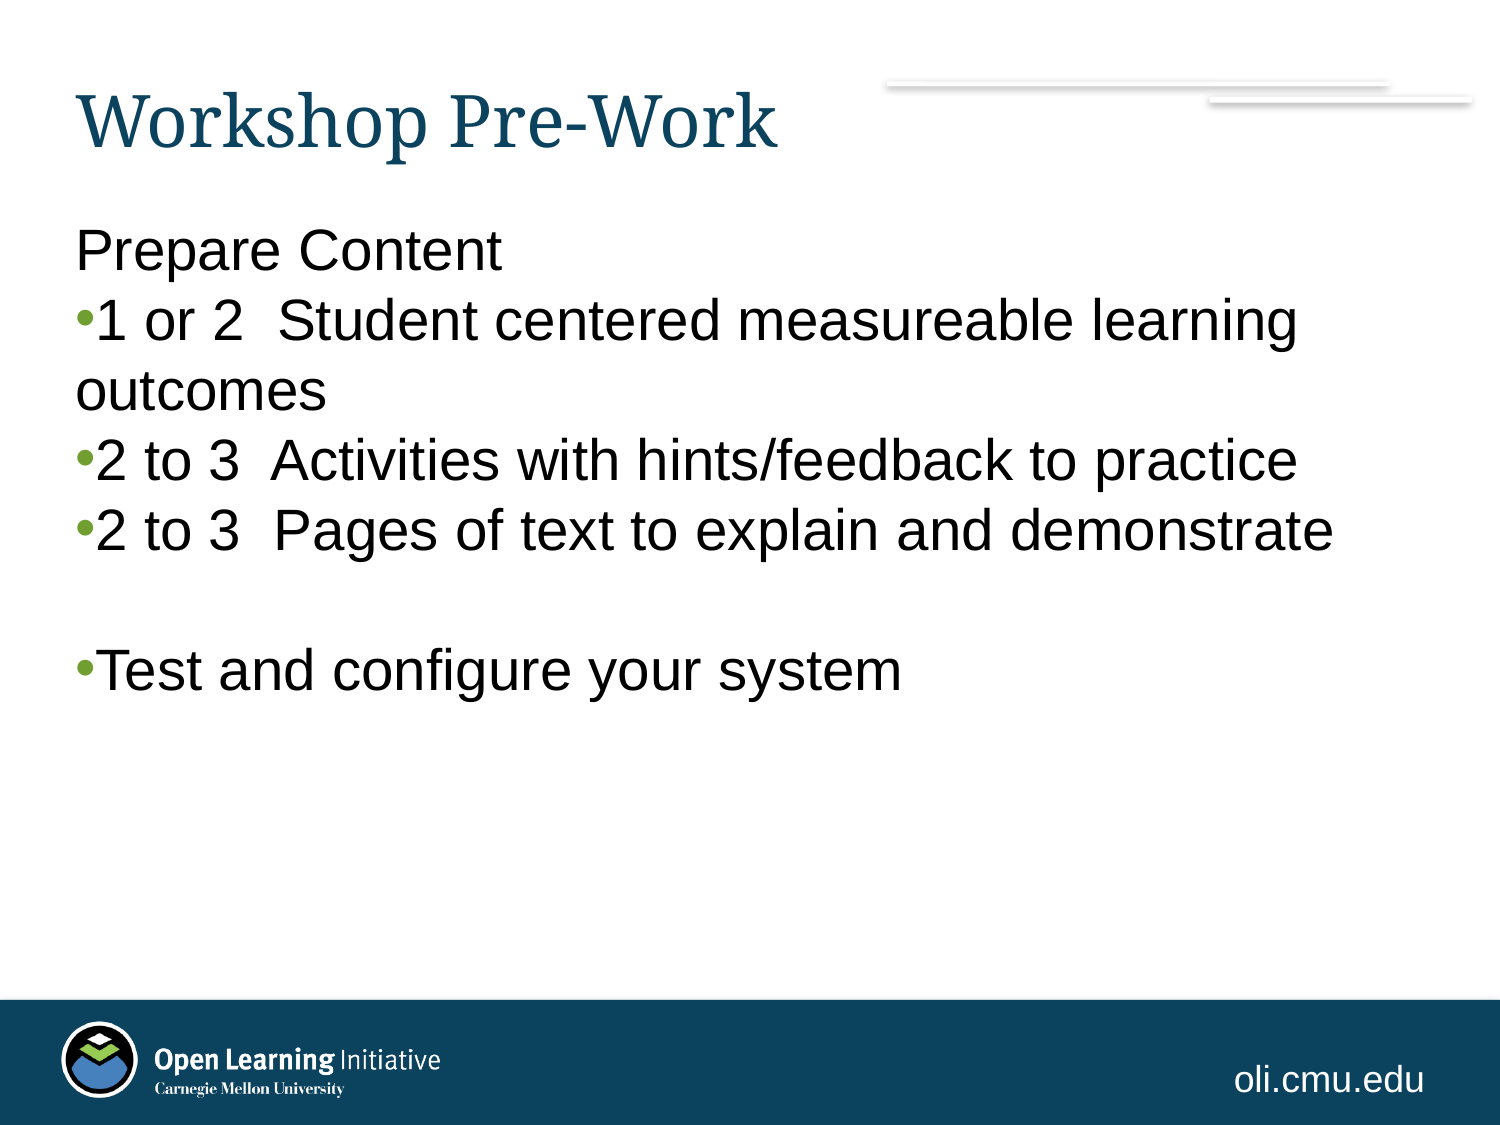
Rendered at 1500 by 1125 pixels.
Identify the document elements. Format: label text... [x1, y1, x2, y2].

picture [50, 1012, 456, 1111]
title Workshop Pre-Work [75, 75, 1425, 163]
list Prepare Content 1 or 2 Student centered measureable learning outcomes 2 to 3 Activities with hints/feedback to practice 2 to 3 Pages of text to explain and demonstrate Test and configure your system [75, 212, 1425, 950]
